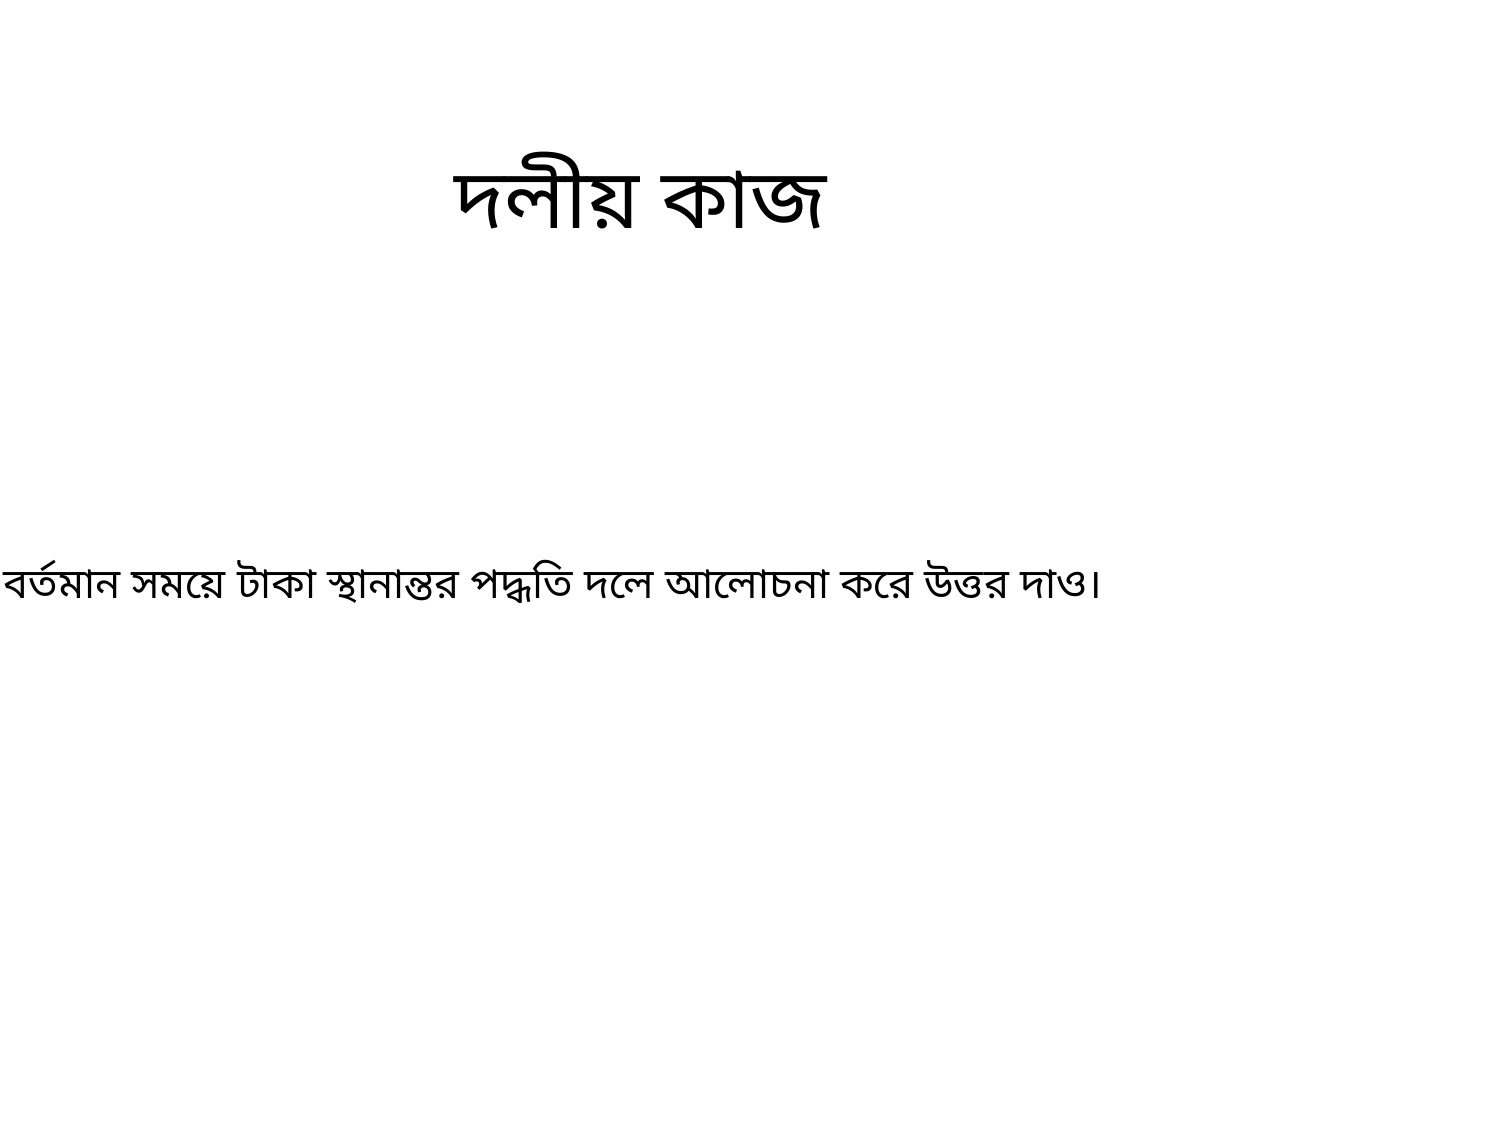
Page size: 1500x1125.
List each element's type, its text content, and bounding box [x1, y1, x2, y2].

text_box বর্তমান সময়ে টাকা স্থানান্তর পদ্ধতি দলে আলোচনা করে উত্তর দাও। [0, 549, 1129, 615]
text_box দলীয় কাজ [439, 137, 864, 253]
